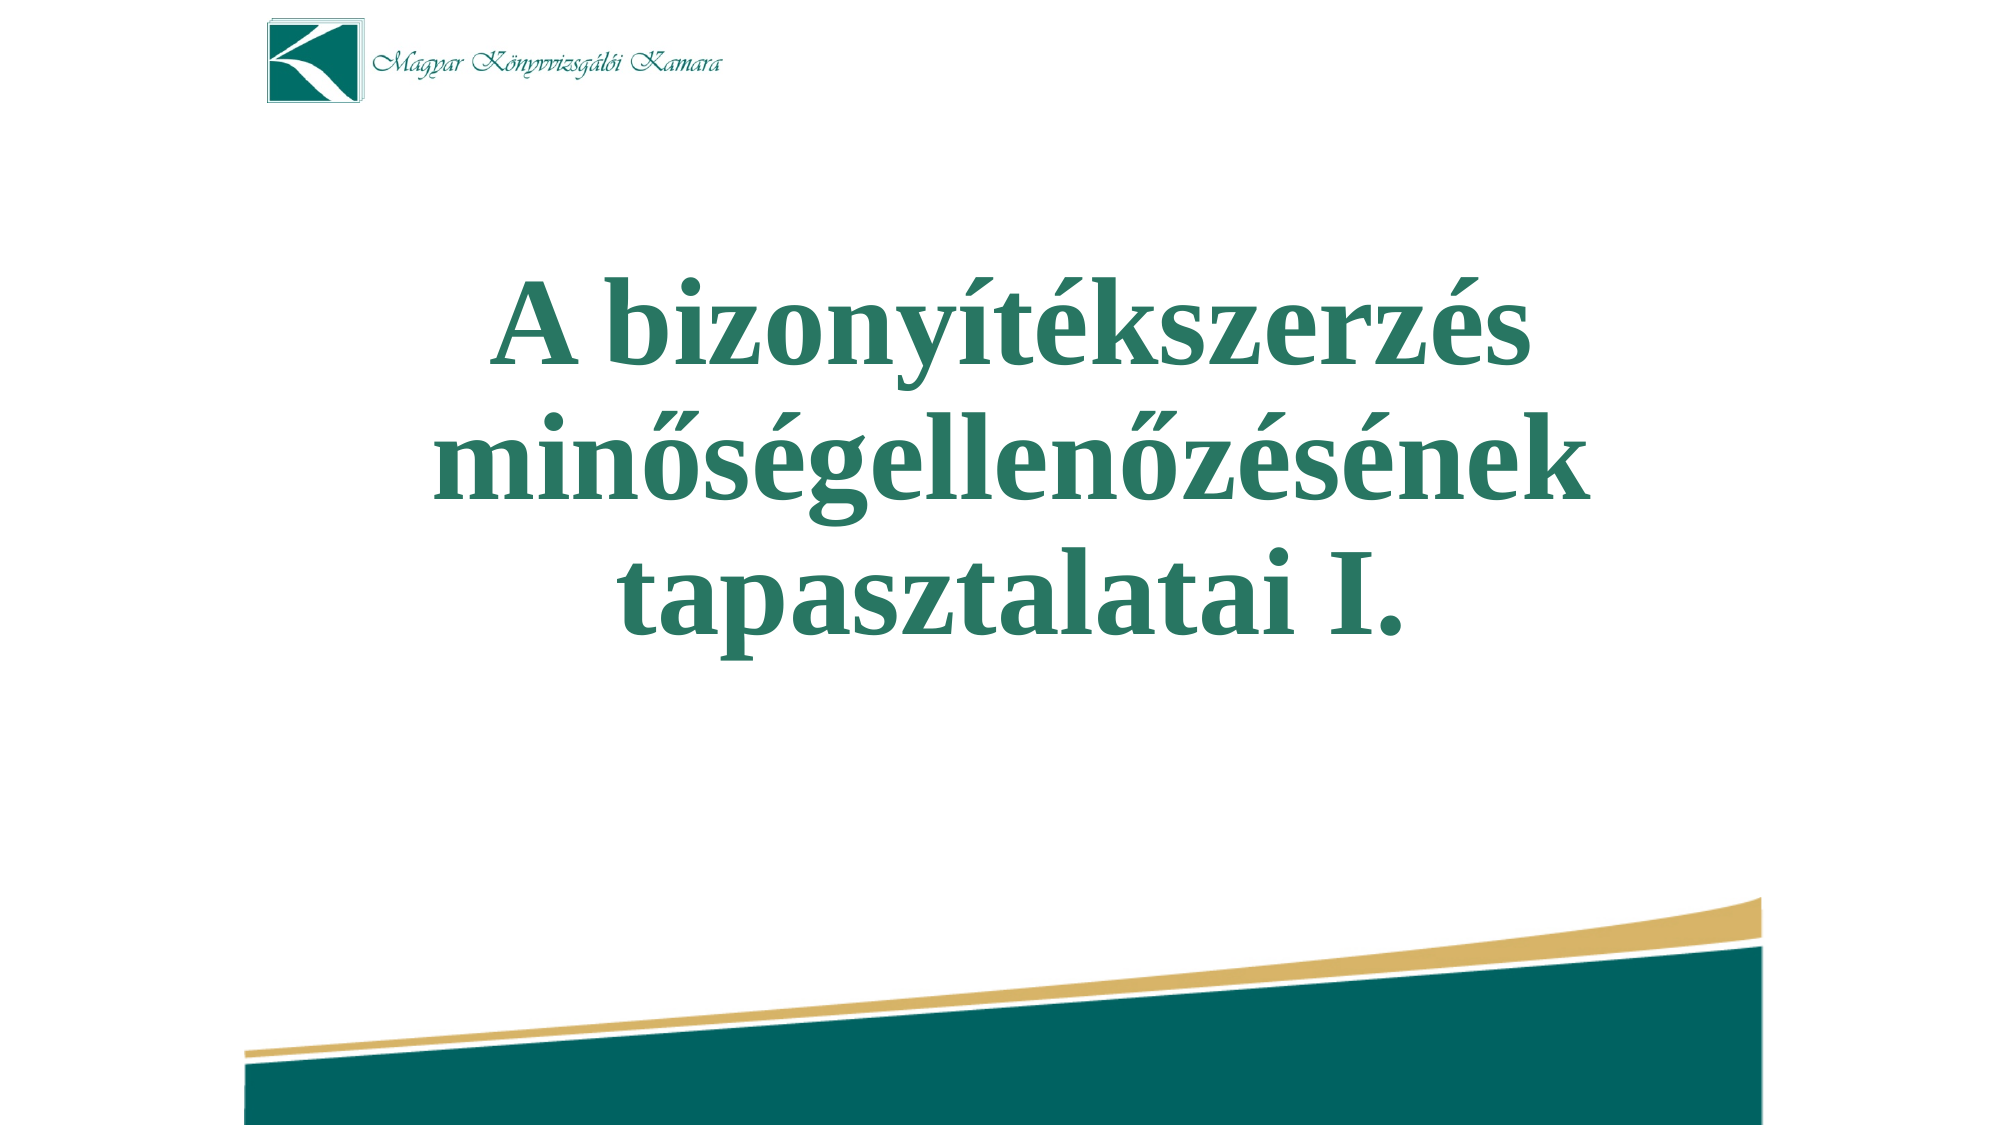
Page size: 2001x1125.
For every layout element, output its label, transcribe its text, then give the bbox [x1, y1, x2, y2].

picture [243, 897, 1765, 1125]
title A bizonyítékszerzés minőségellenőzésének tapasztalatai I. [303, 125, 1721, 669]
picture [267, 18, 723, 103]
